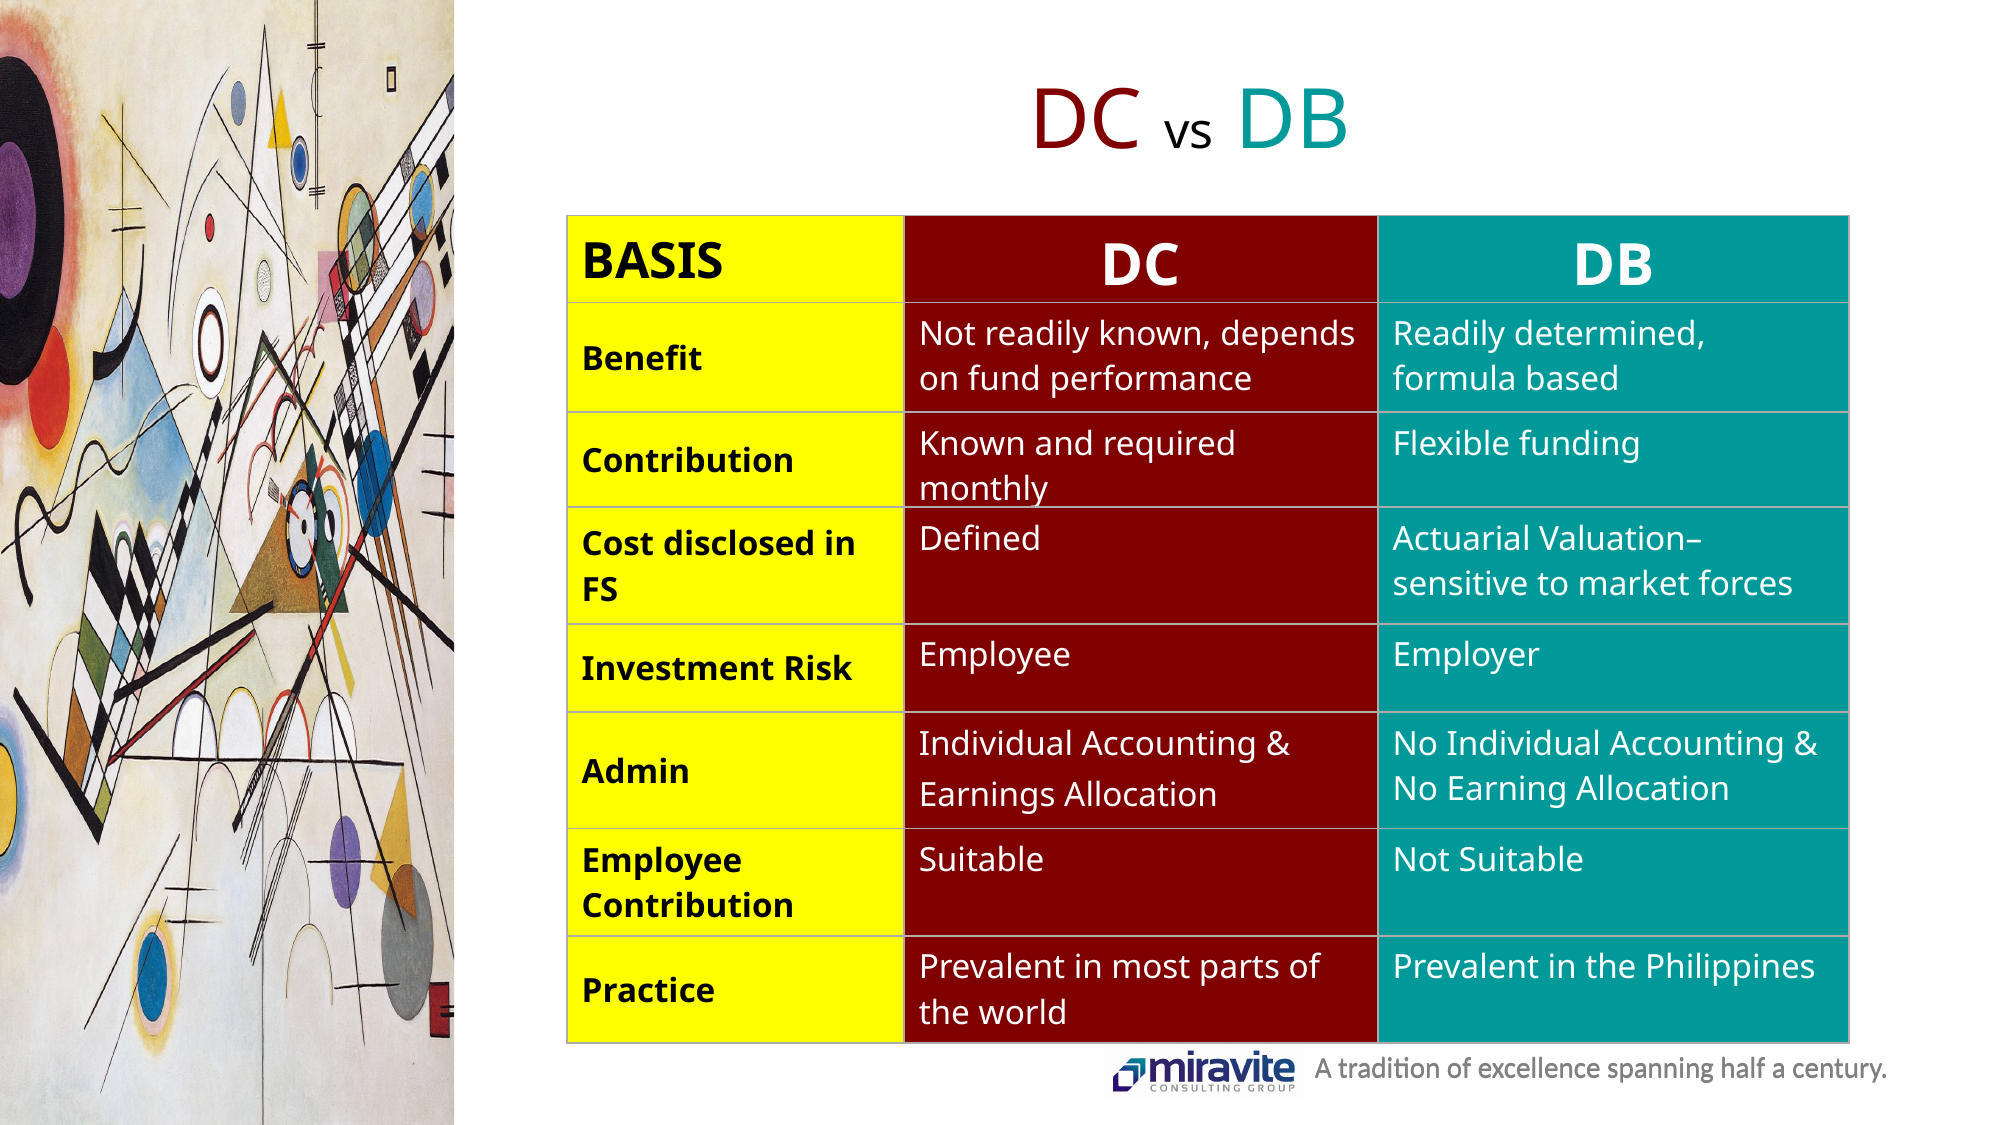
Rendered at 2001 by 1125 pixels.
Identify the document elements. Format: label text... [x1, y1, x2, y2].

table_cell Employee Contribution [568, 829, 903, 935]
table_header DC [905, 216, 1377, 302]
table_header DB [1379, 216, 1848, 302]
table_cell Not readily known, depends on fund performance [905, 303, 1377, 411]
table_cell Individual Accounting & Earnings Allocation [905, 713, 1377, 828]
table_cell Readily determined, formula based [1379, 303, 1848, 411]
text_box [1102, 1041, 1961, 1099]
table_cell Prevalent in the Philippines [1379, 937, 1848, 1041]
table_cell Not Suitable [1379, 829, 1848, 935]
table_cell Employee [905, 625, 1377, 711]
text_box DC vs DB [666, 58, 1713, 174]
table_cell Defined [905, 508, 1377, 623]
table_cell Investment Risk [568, 625, 903, 711]
table_header BASIS [568, 216, 903, 302]
table_cell Prevalent in most parts of the world [905, 937, 1377, 1042]
table_cell Cost disclosed in FS [568, 508, 903, 623]
table_cell Practice [568, 937, 903, 1042]
table_cell Suitable [905, 829, 1377, 935]
picture [0, 0, 455, 1125]
table_cell Employer [1379, 625, 1848, 711]
table_cell Actuarial Valuation– sensitive to market forces [1379, 508, 1848, 623]
table_cell Benefit [568, 303, 903, 411]
table_cell Known and required monthly [905, 413, 1377, 506]
table_cell Admin [568, 713, 903, 828]
table_cell Flexible funding [1379, 413, 1848, 506]
table_cell No Individual Accounting & No Earning Allocation [1379, 713, 1848, 828]
table_cell Contribution [568, 413, 903, 506]
